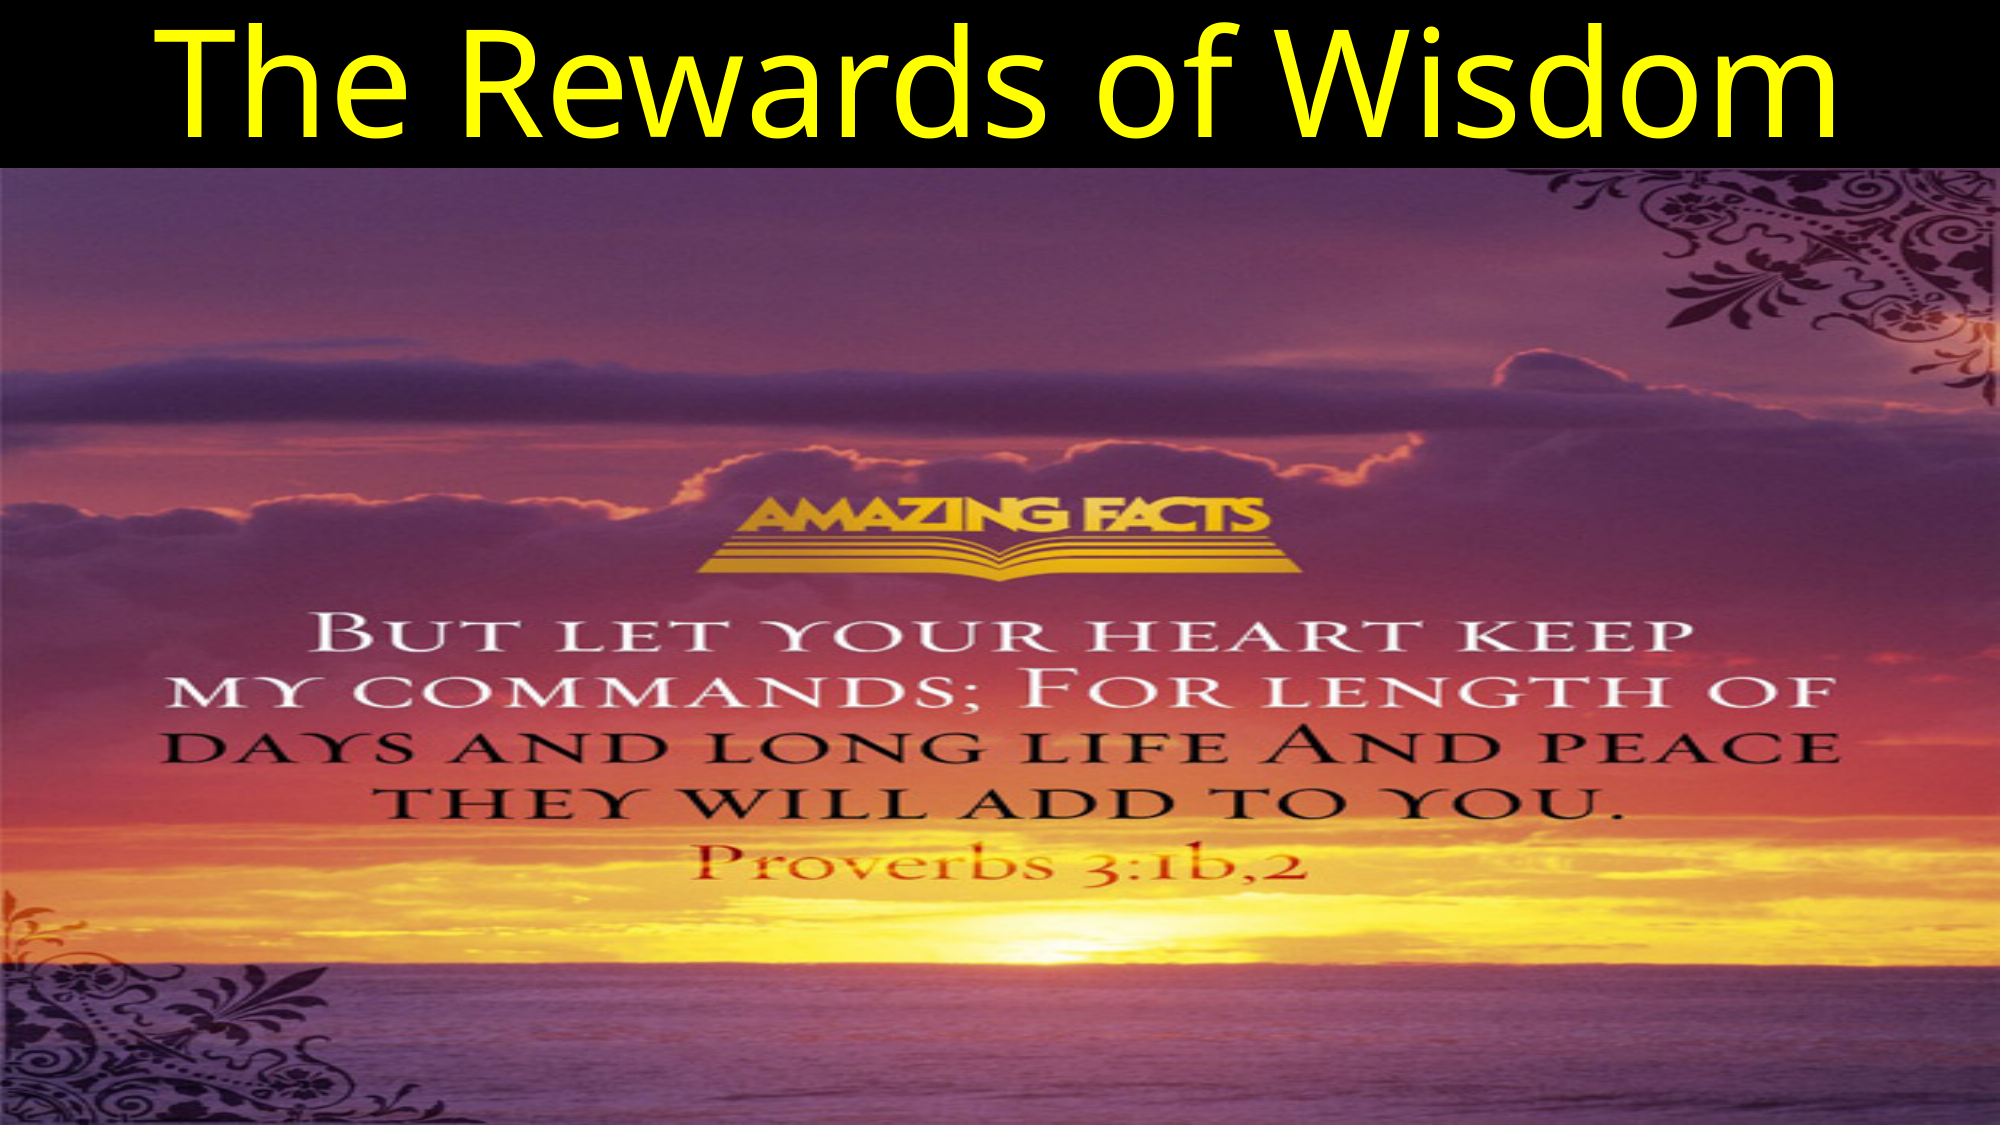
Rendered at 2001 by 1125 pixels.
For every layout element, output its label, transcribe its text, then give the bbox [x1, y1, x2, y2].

picture [0, 168, 2000, 1125]
subtitle The Rewards of Wisdom [0, 0, 2000, 168]
